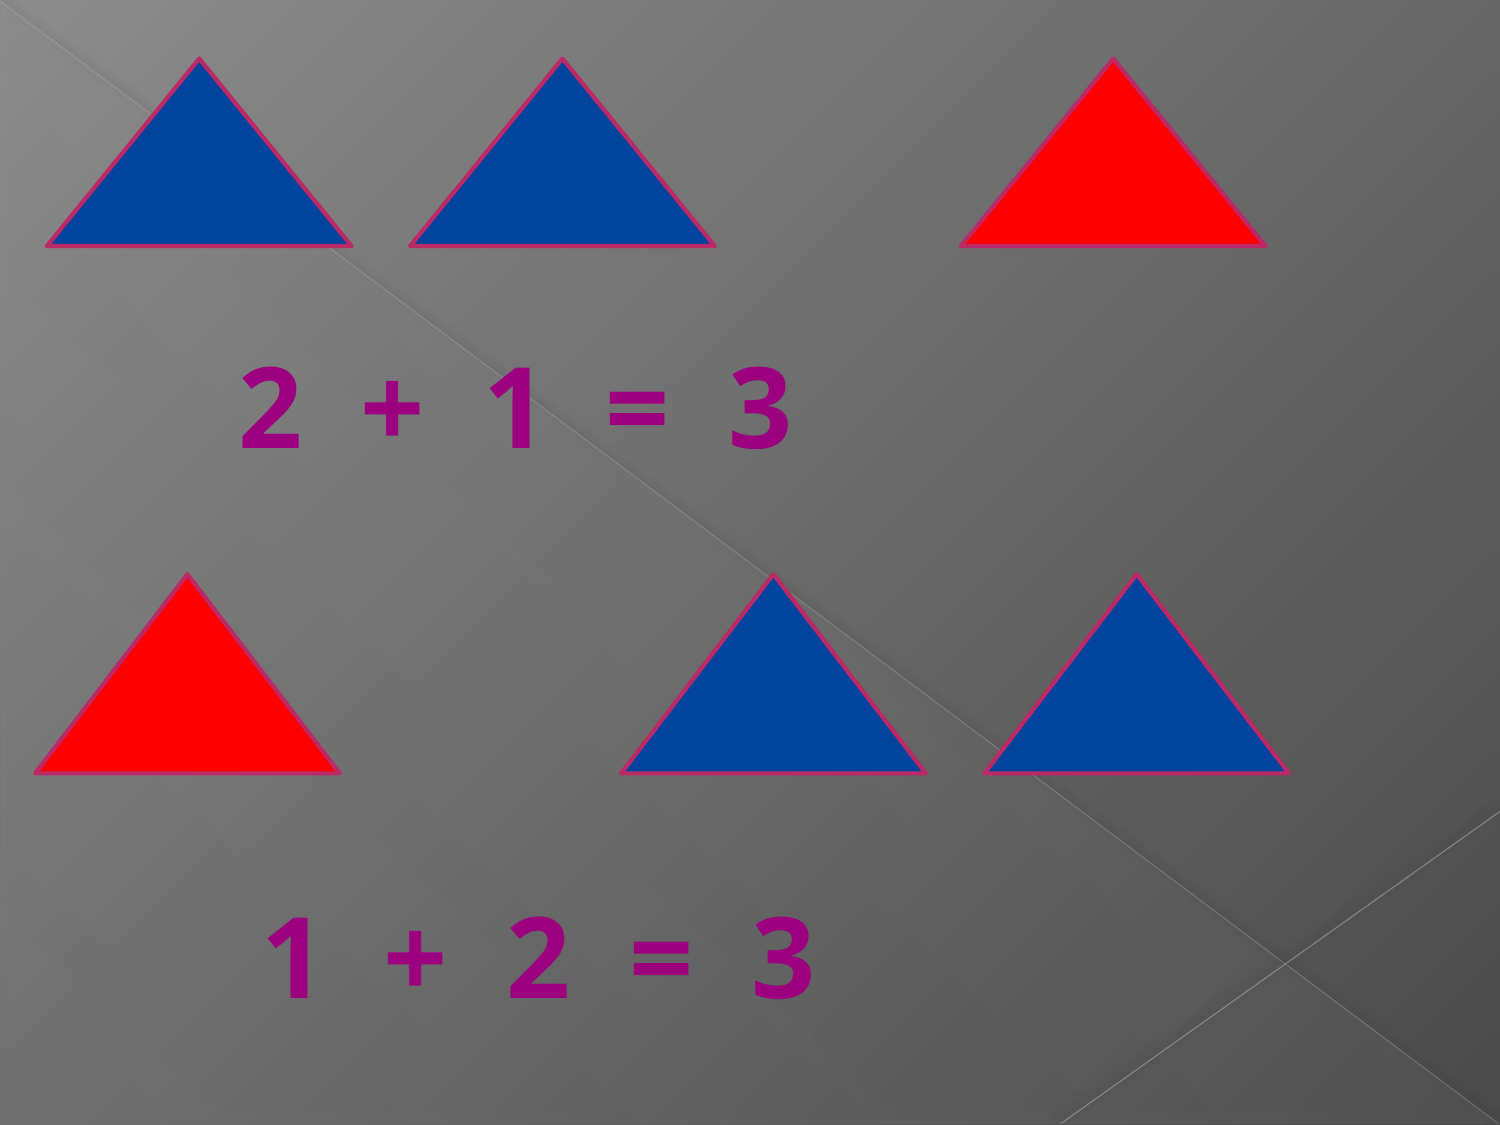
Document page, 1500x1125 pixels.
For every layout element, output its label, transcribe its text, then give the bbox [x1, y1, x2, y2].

text_box [982, 572, 1291, 776]
text_box [408, 56, 717, 249]
text_box 2 + 1 = 3 [105, 328, 927, 478]
text_box [619, 572, 928, 776]
text_box [959, 56, 1268, 249]
text_box 1 + 2 = 3 [58, 878, 1020, 1029]
text_box [44, 56, 354, 249]
text_box [33, 572, 342, 776]
